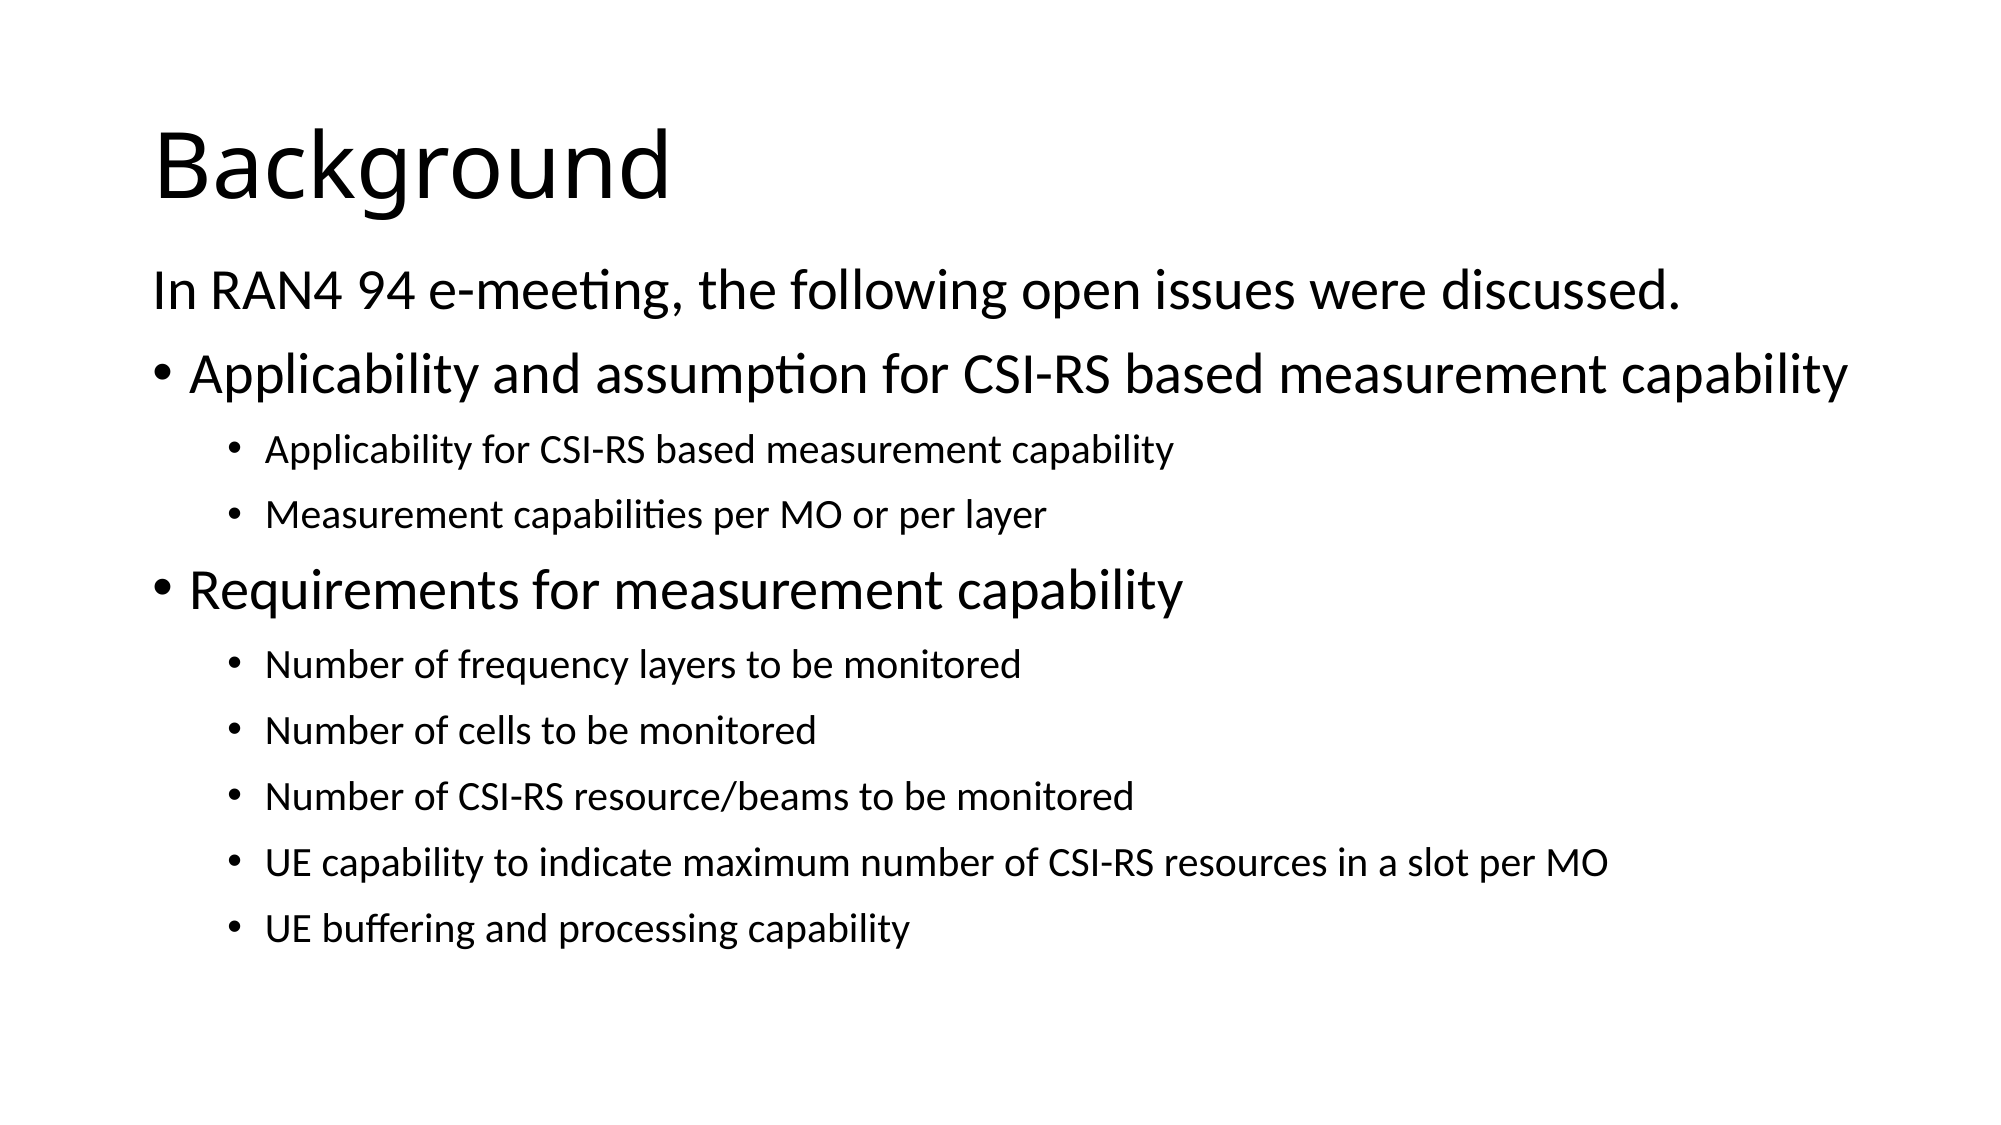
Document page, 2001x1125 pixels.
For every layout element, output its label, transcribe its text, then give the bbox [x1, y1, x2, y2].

list In RAN4 94 e-meeting, the following open issues were discussed. Applicability and assumption for CSI-RS based measurement capability Applicability for CSI-RS based measurement capability Measurement capabilities per MO or per layer Requirements for measurement capability Number of frequency layers to be monitored Number of cells to be monitored Number of CSI-RS resource/beams to be monitored UE capability to indicate maximum number of CSI-RS resources in a slot per MO UE buffering and processing capability [137, 252, 1922, 1035]
title Background [137, 59, 1863, 252]
